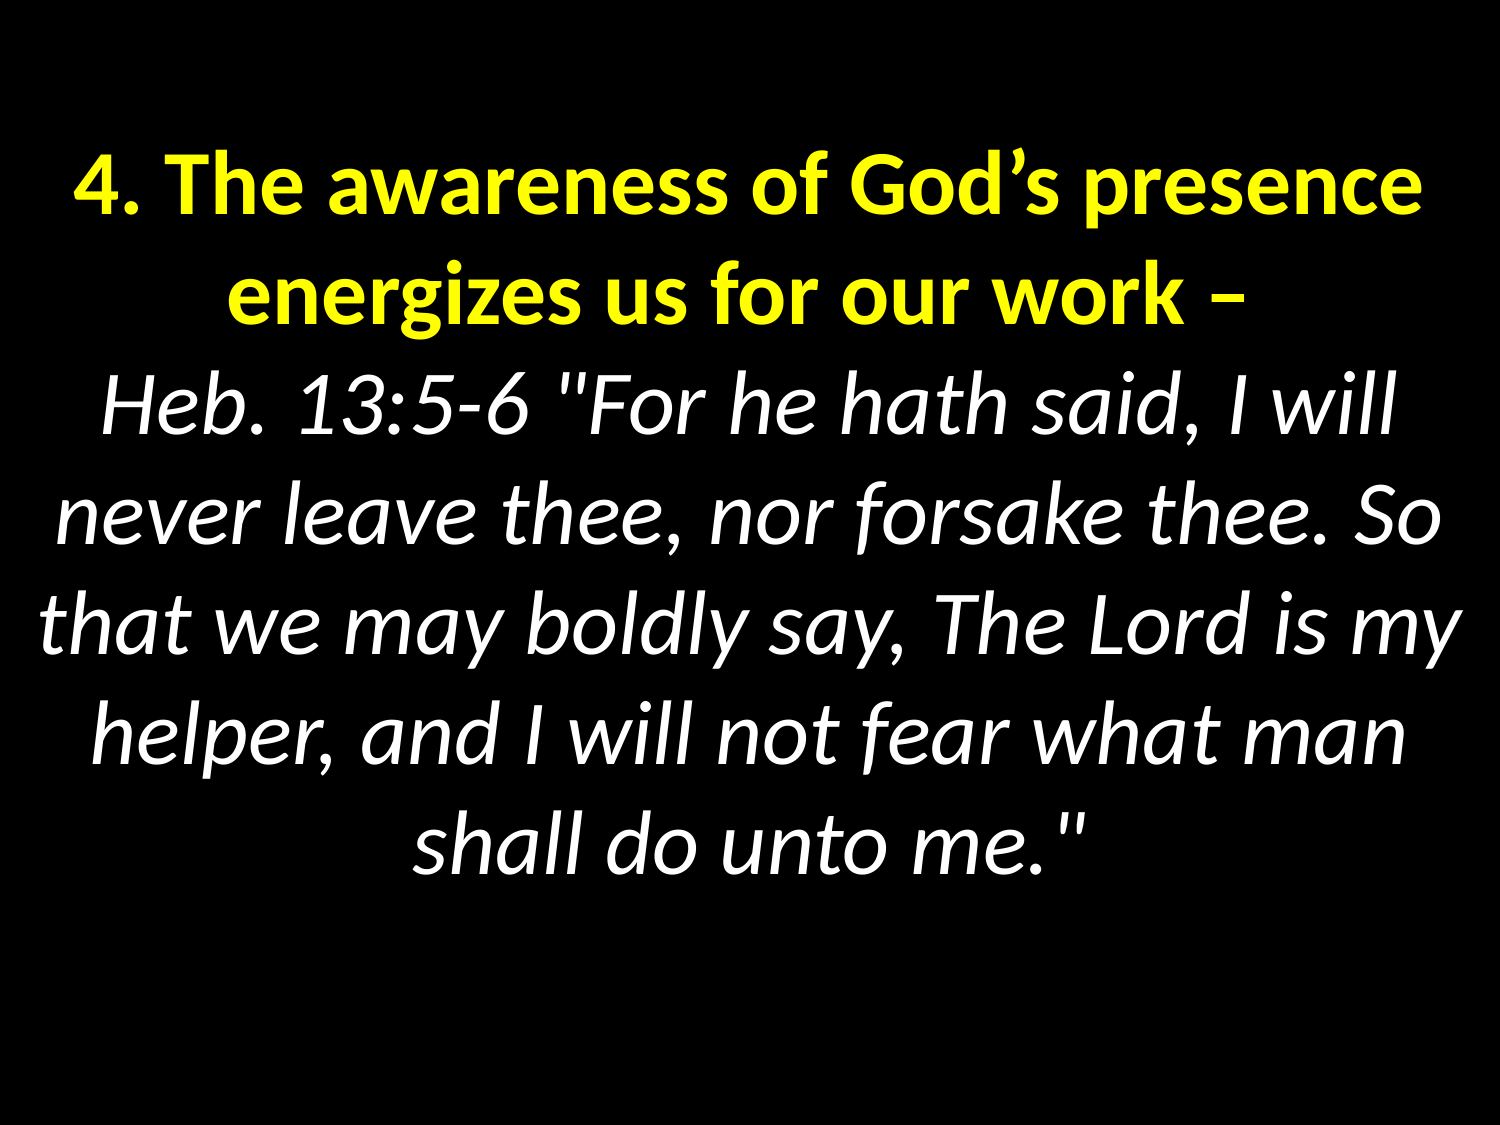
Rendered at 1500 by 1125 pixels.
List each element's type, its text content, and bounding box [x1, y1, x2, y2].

title 4. The awareness of God’s presence energizes us for our work – Heb. 13:5-6 "For he hath said, I will never leave thee, nor forsake thee. So that we may boldly say, The Lord is my helper, and I will not fear what man shall do unto me." [0, 0, 1500, 1125]
